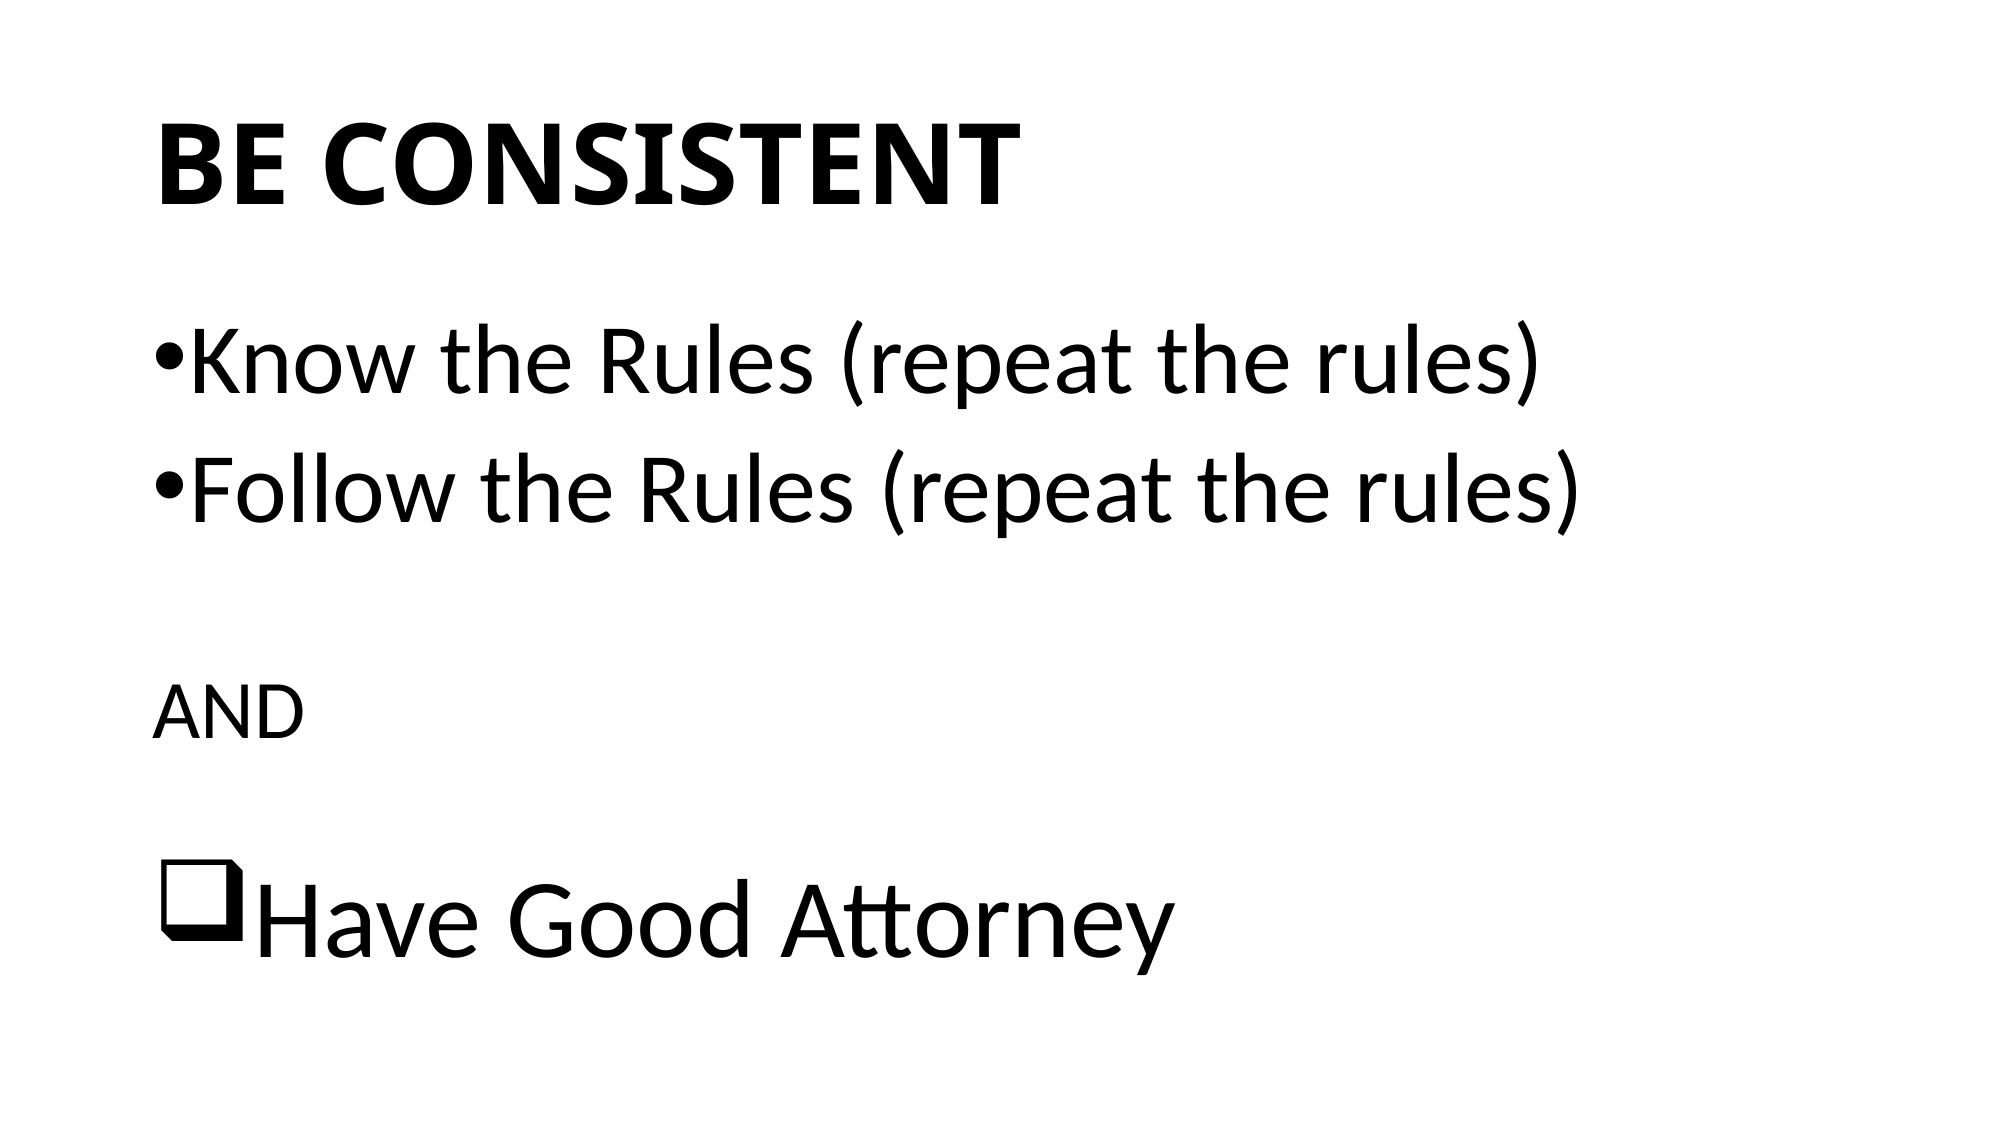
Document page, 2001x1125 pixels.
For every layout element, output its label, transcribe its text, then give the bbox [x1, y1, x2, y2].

list Know the Rules (repeat the rules) Follow the Rules (repeat the rules) AND Have Good Attorney [137, 299, 1863, 1014]
title BE CONSISTENT [137, 59, 1863, 278]
